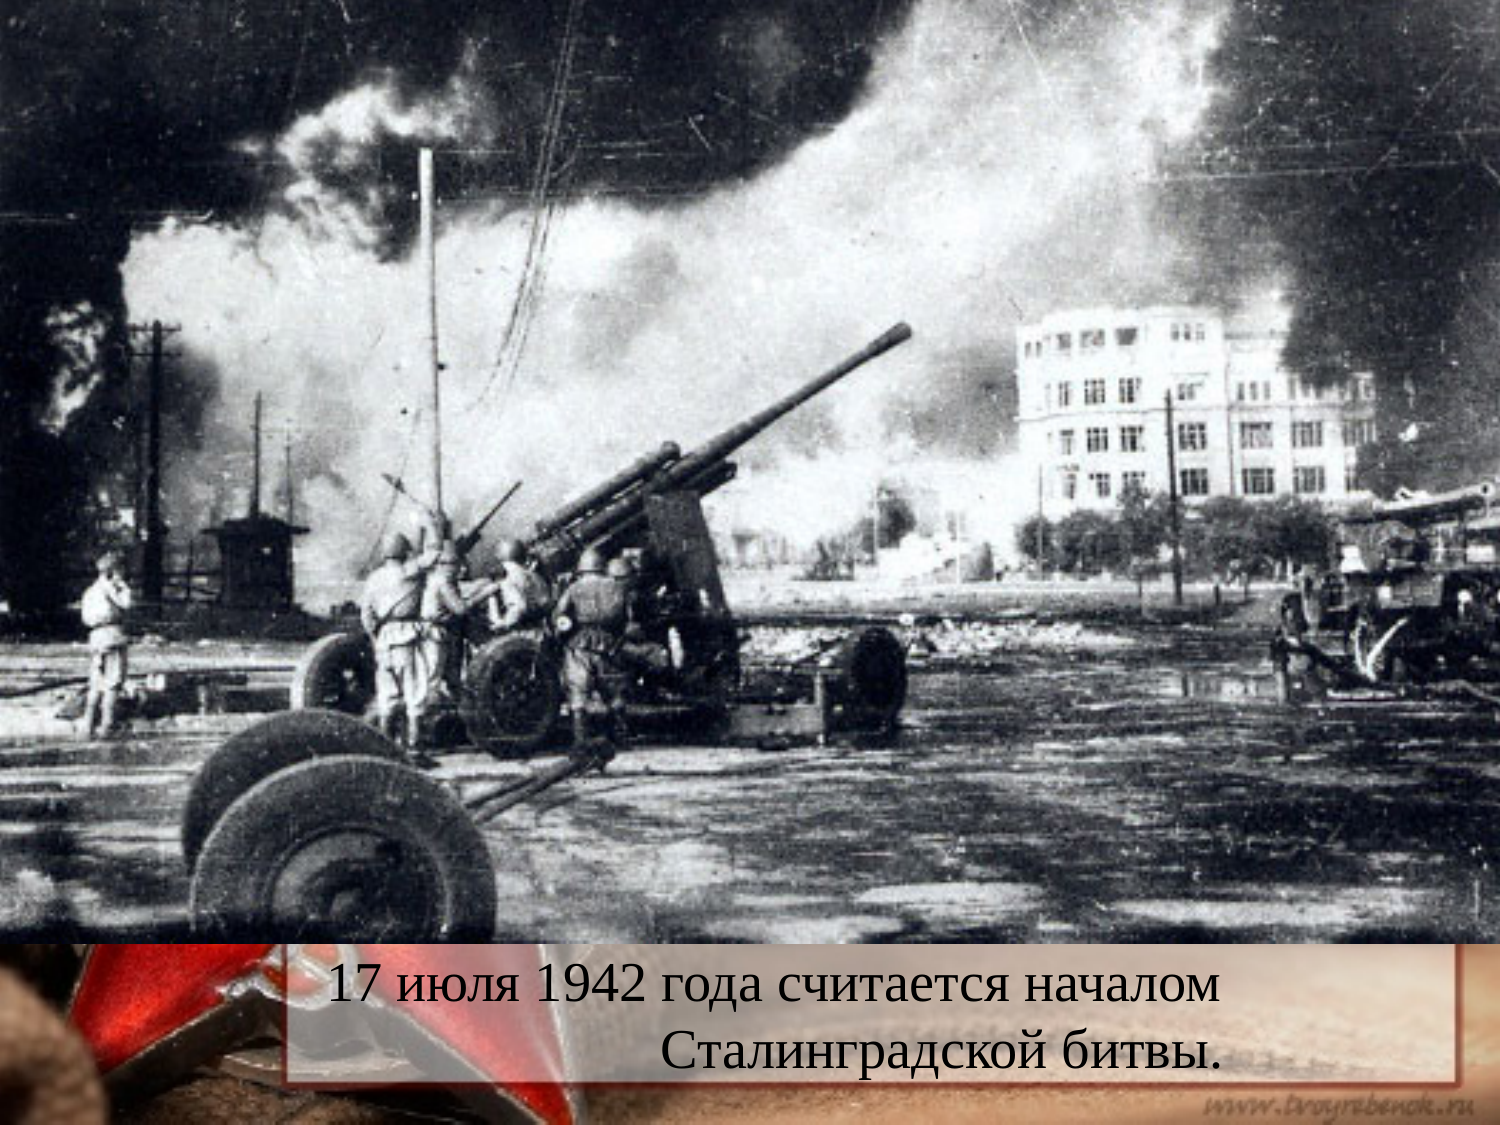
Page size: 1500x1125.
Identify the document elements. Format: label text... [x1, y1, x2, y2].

picture [0, 0, 1500, 1125]
title 17 июля 1942 года считается началом Сталинградской битвы. [304, 952, 1454, 1090]
